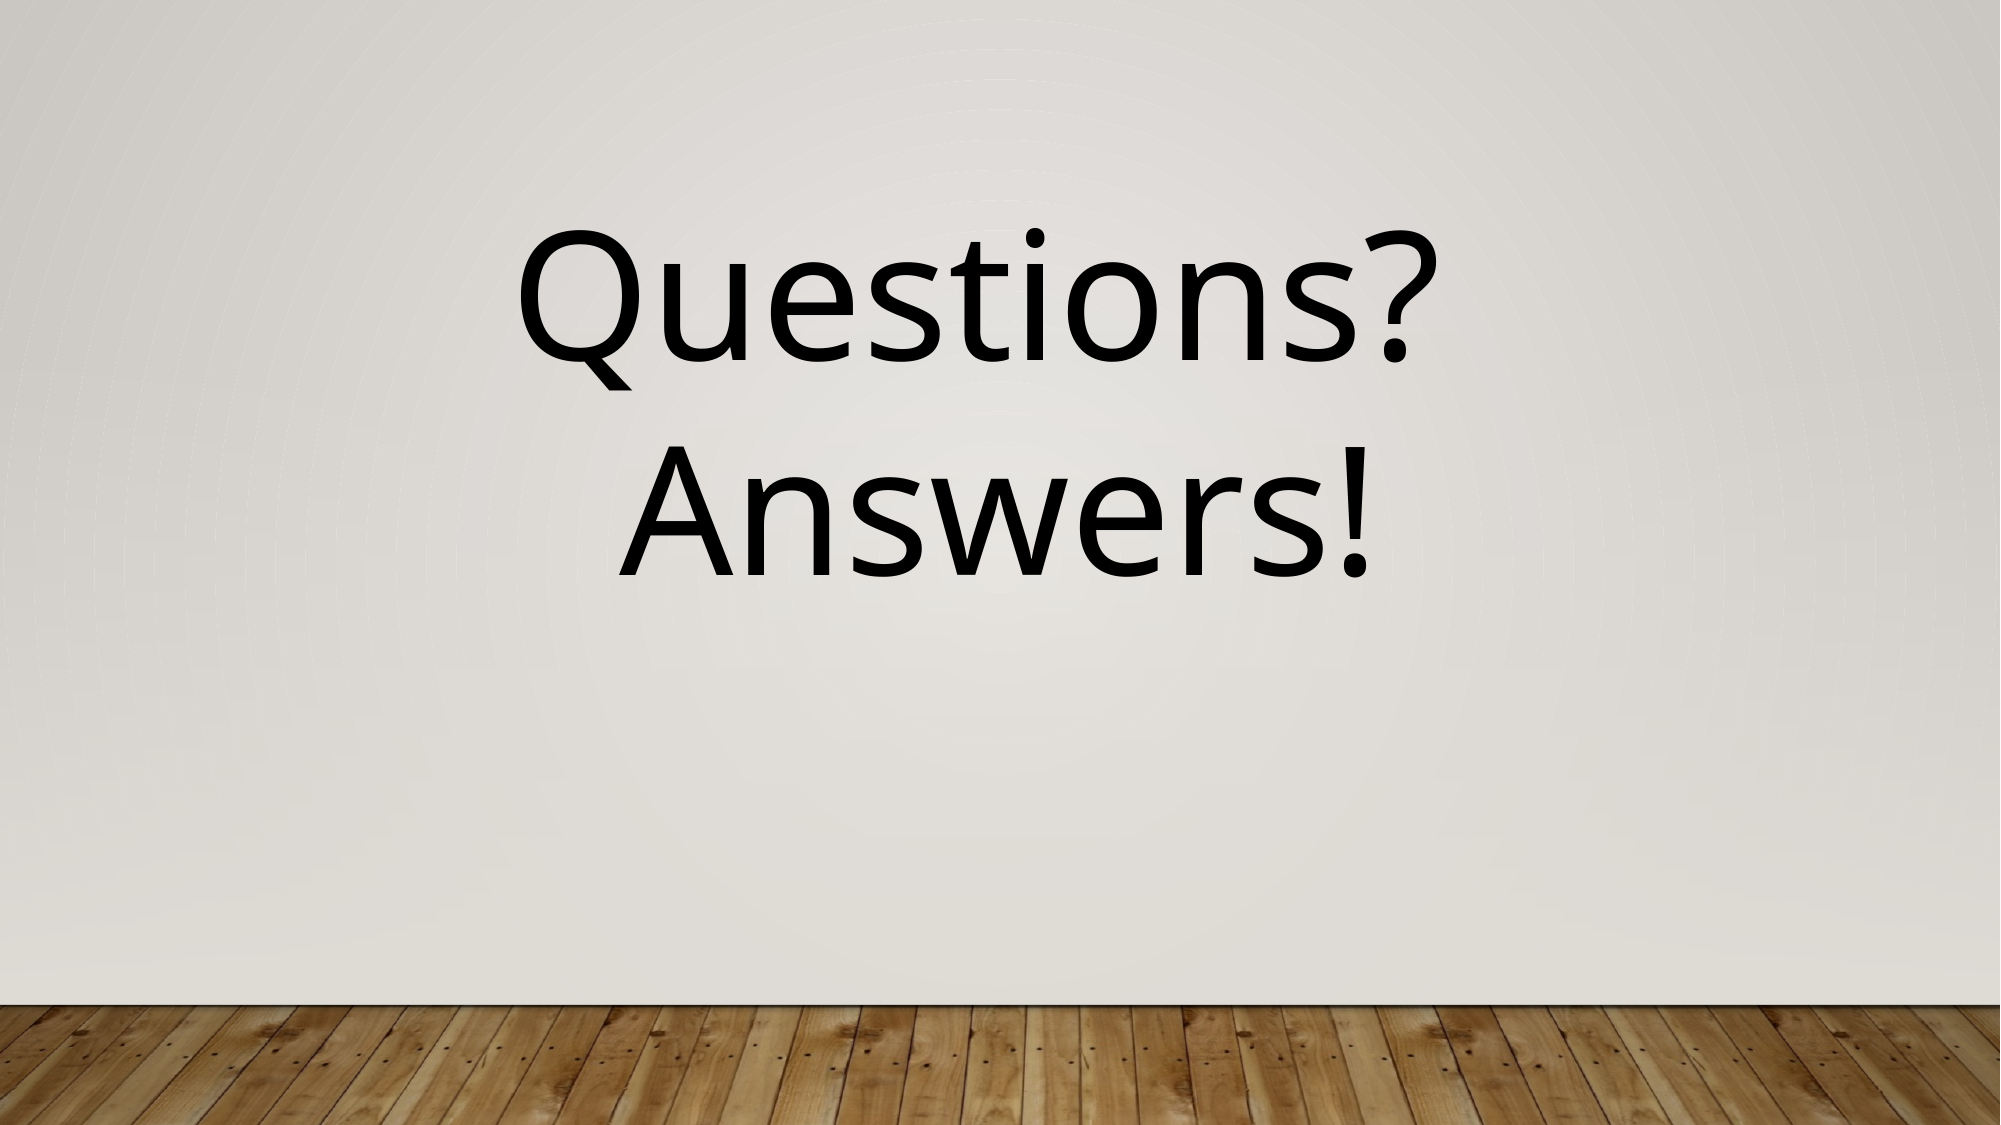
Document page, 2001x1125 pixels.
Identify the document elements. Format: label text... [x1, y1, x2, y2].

picture [0, 1005, 2000, 1125]
text_box Questions? Answers! [133, 173, 1866, 619]
